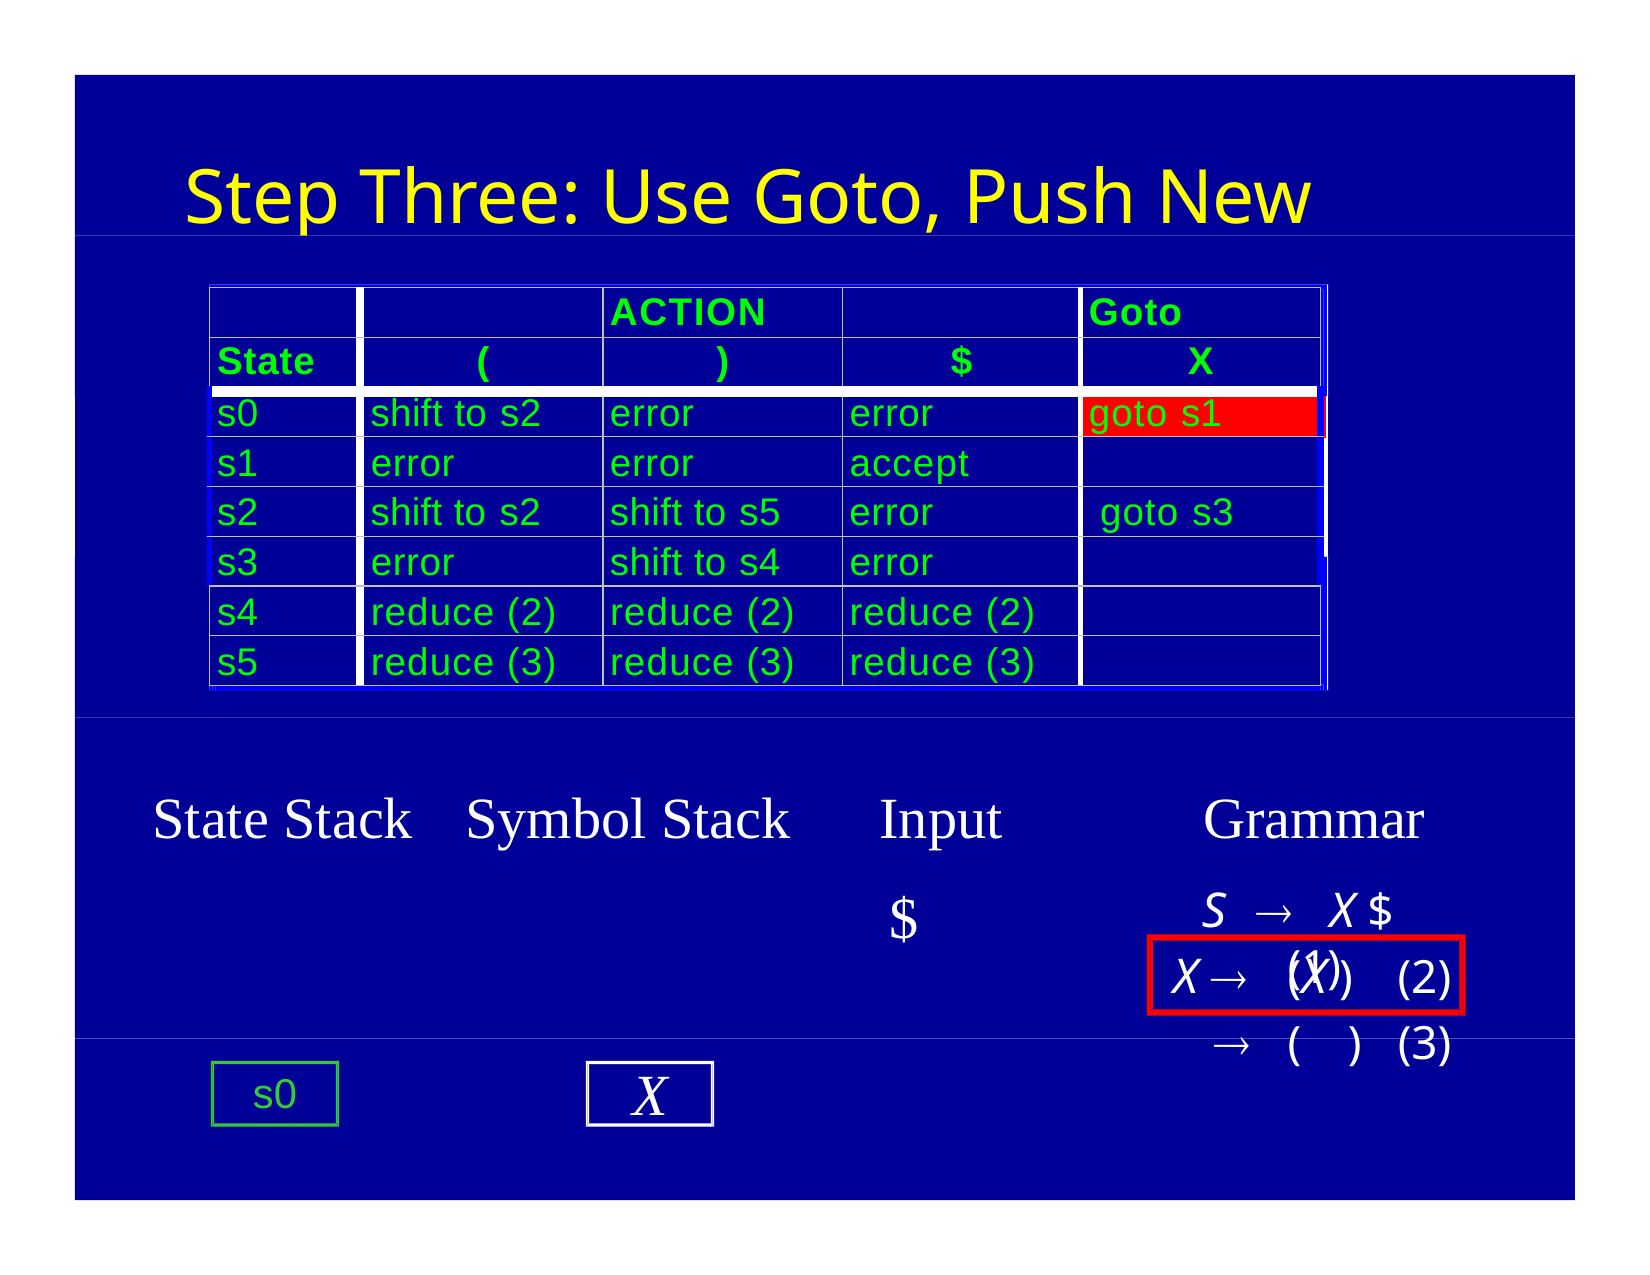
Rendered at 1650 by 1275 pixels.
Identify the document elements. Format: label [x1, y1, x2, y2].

table_cell [364, 397, 602, 436]
table_cell [843, 587, 1078, 635]
table_header [364, 288, 602, 337]
table_header [604, 288, 842, 337]
text_box [74, 235, 1575, 1201]
table_cell [843, 397, 1078, 436]
table_cell [604, 437, 842, 486]
table_cell [364, 537, 602, 585]
table_cell [604, 537, 842, 585]
table_cell [843, 636, 1078, 685]
table_cell [364, 636, 602, 685]
table_cell [364, 338, 602, 386]
table_cell [210, 338, 356, 386]
table_cell [212, 487, 356, 536]
table_cell [212, 537, 356, 585]
table_cell [1083, 397, 1317, 436]
table_cell [364, 587, 602, 635]
table_header [210, 288, 356, 337]
table_cell [212, 437, 356, 486]
table_cell [604, 397, 842, 436]
table_cell [1083, 587, 1320, 635]
table_cell [1083, 437, 1317, 486]
table_cell [210, 636, 356, 685]
table_header [1083, 288, 1320, 337]
table_cell [364, 487, 602, 536]
table_cell [364, 437, 602, 486]
table_cell [1083, 636, 1320, 685]
table_cell [604, 338, 842, 386]
table_cell [604, 487, 842, 536]
table_cell [604, 587, 842, 635]
table_cell [604, 636, 842, 685]
table_cell [843, 437, 1078, 486]
table_cell [212, 397, 356, 436]
table_cell [843, 487, 1078, 536]
table_cell [210, 587, 356, 635]
table_cell [1083, 338, 1320, 386]
table_cell [1083, 487, 1317, 536]
table_header [843, 288, 1078, 337]
table_cell [1083, 537, 1317, 585]
table_cell [843, 537, 1078, 585]
table_cell [843, 338, 1078, 386]
title [182, 146, 1468, 235]
